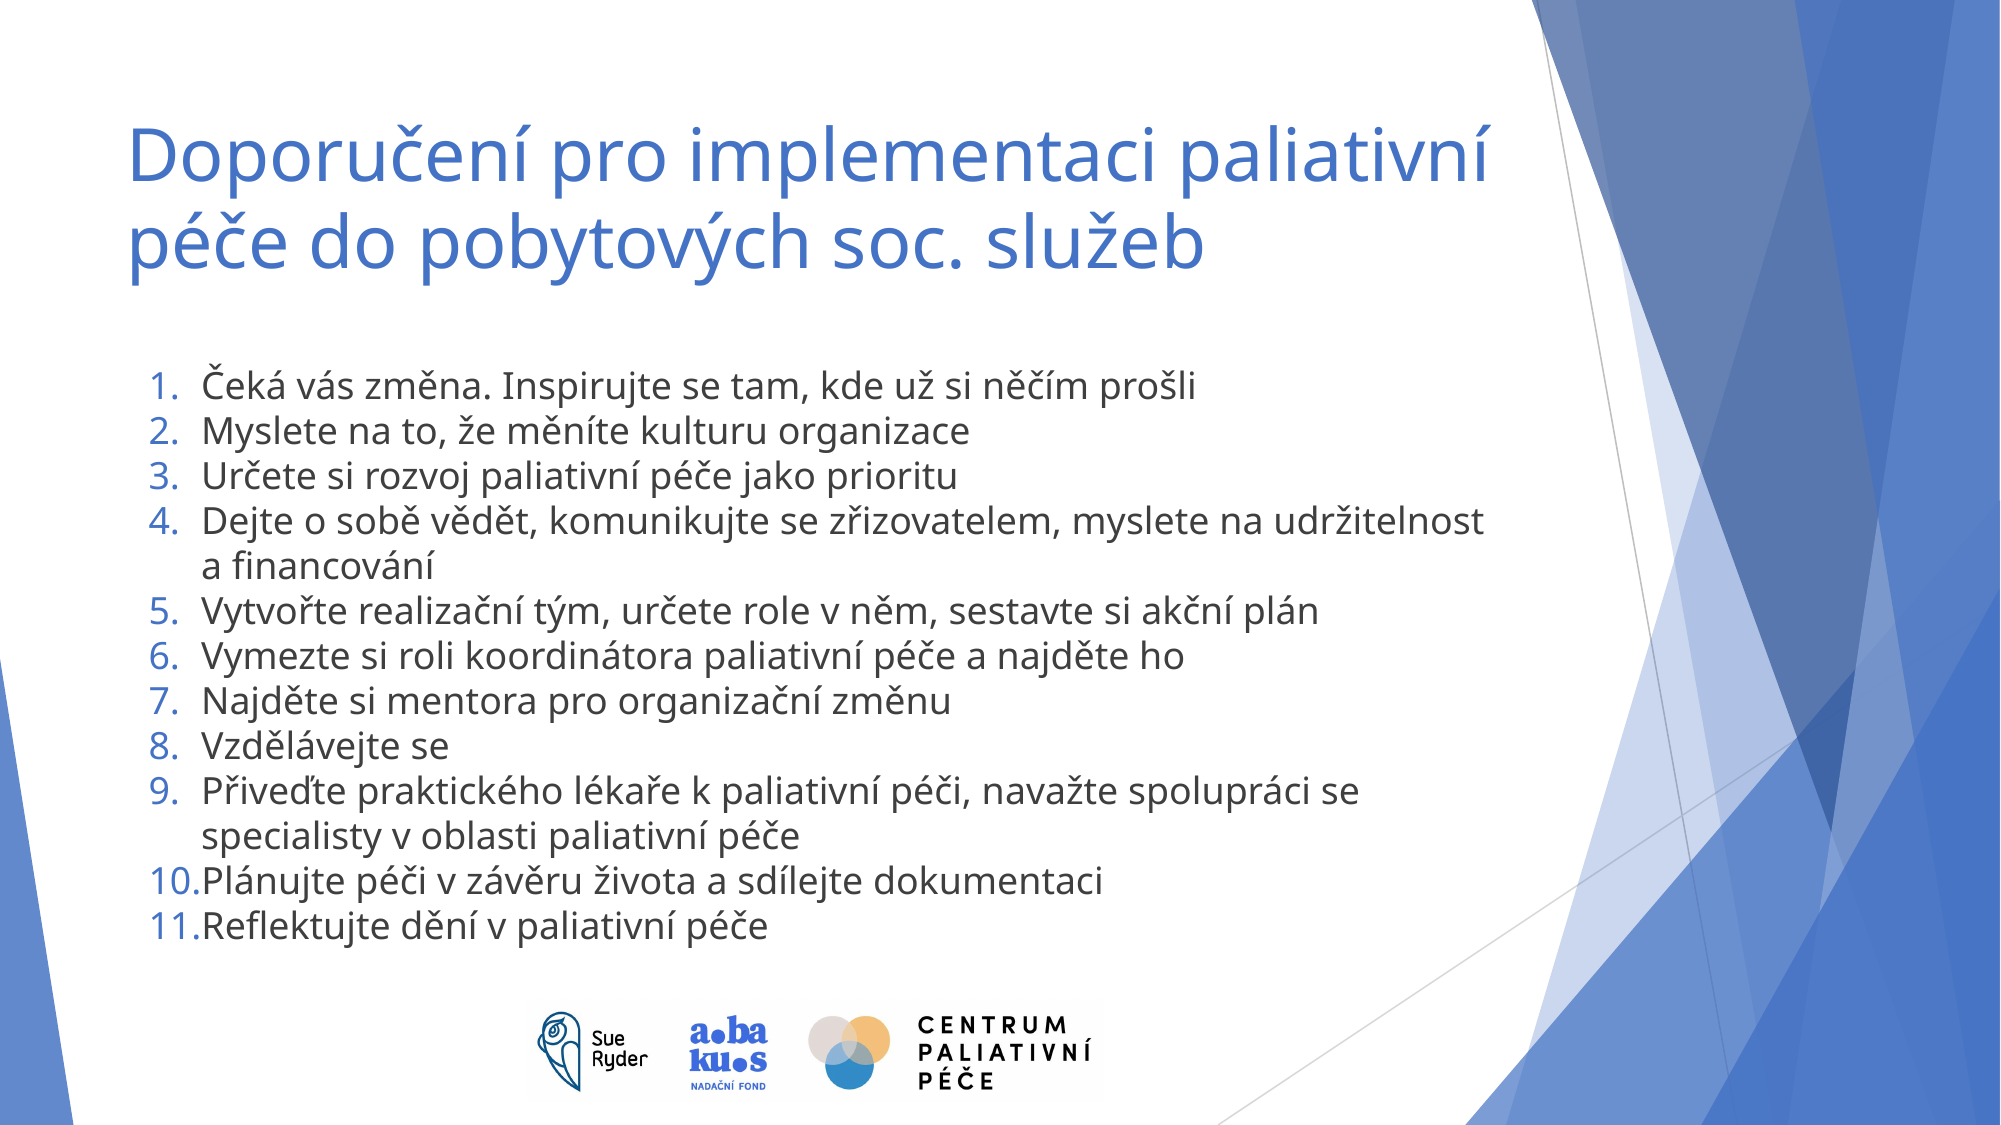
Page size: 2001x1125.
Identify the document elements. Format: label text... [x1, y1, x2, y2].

list Čeká vás změna. Inspirujte se tam, kde už si něčím prošli Myslete na to, že měníte kulturu organizace Určete si rozvoj paliativní péče jako prioritu Dejte o sobě vědět, komunikujte se zřizovatelem, myslete na udržitelnost a financování Vytvořte realizační tým, určete role v něm, sestavte si akční plán Vymezte si roli koordinátora paliativní péče a najděte ho Najděte si mentora pro organizační změnu Vzdělávejte se Přiveďte praktického lékaře k paliativní péči, navažte spolupráci se specialisty v oblasti paliativní péče Plánujte péči v závěru života a sdílejte dokumentaci Reflektujte dění v paliativní péče [111, 354, 1522, 992]
picture [527, 999, 1104, 1102]
title Doporučení pro implementaci paliativní péče do pobytových soc. služeb [111, 99, 1522, 317]
